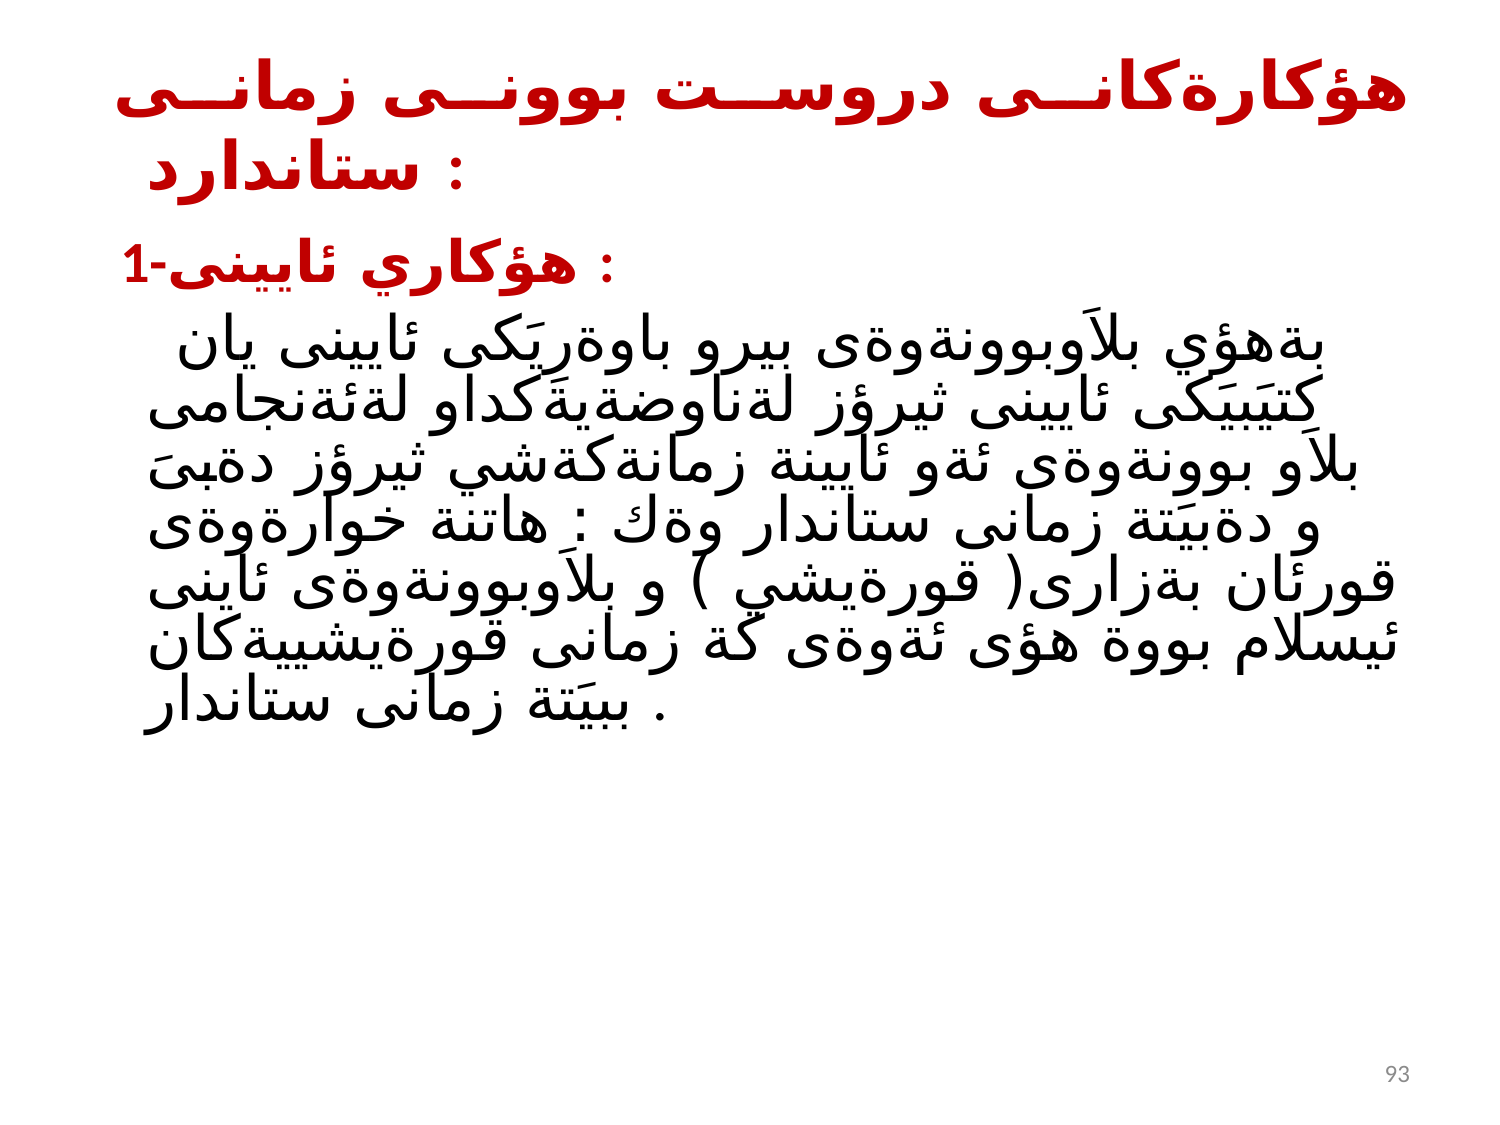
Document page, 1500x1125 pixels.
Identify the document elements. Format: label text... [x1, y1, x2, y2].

list هؤكارةكانى دروست بوونى زمانى ستاندارد : 1-هؤكاري ئايينى : بةهؤي بلاَوبوونةوةى بيرو باوةرِيَكى ئايينى يان كتيَبيَكى ئايينى ثيرؤز لةناوضةيةكداو لةئةنجامى بلاَو بوونةوةى ئةو ئايينة زمانةكةشي ثيرؤز دةبىَ و دةبيَتة زمانى ستاندار وةك : هاتنة خوارةوةى قورئان بةزارى( قورةيشي ) و بلاَوبوونةوةى ئاينى ئيسلام بووة هؤى ئةوةى كة زمانى قورةيشييةكان ببيَتة زمانى ستاندار . [75, 35, 1425, 1005]
slide_number 93 [1074, 1042, 1425, 1103]
